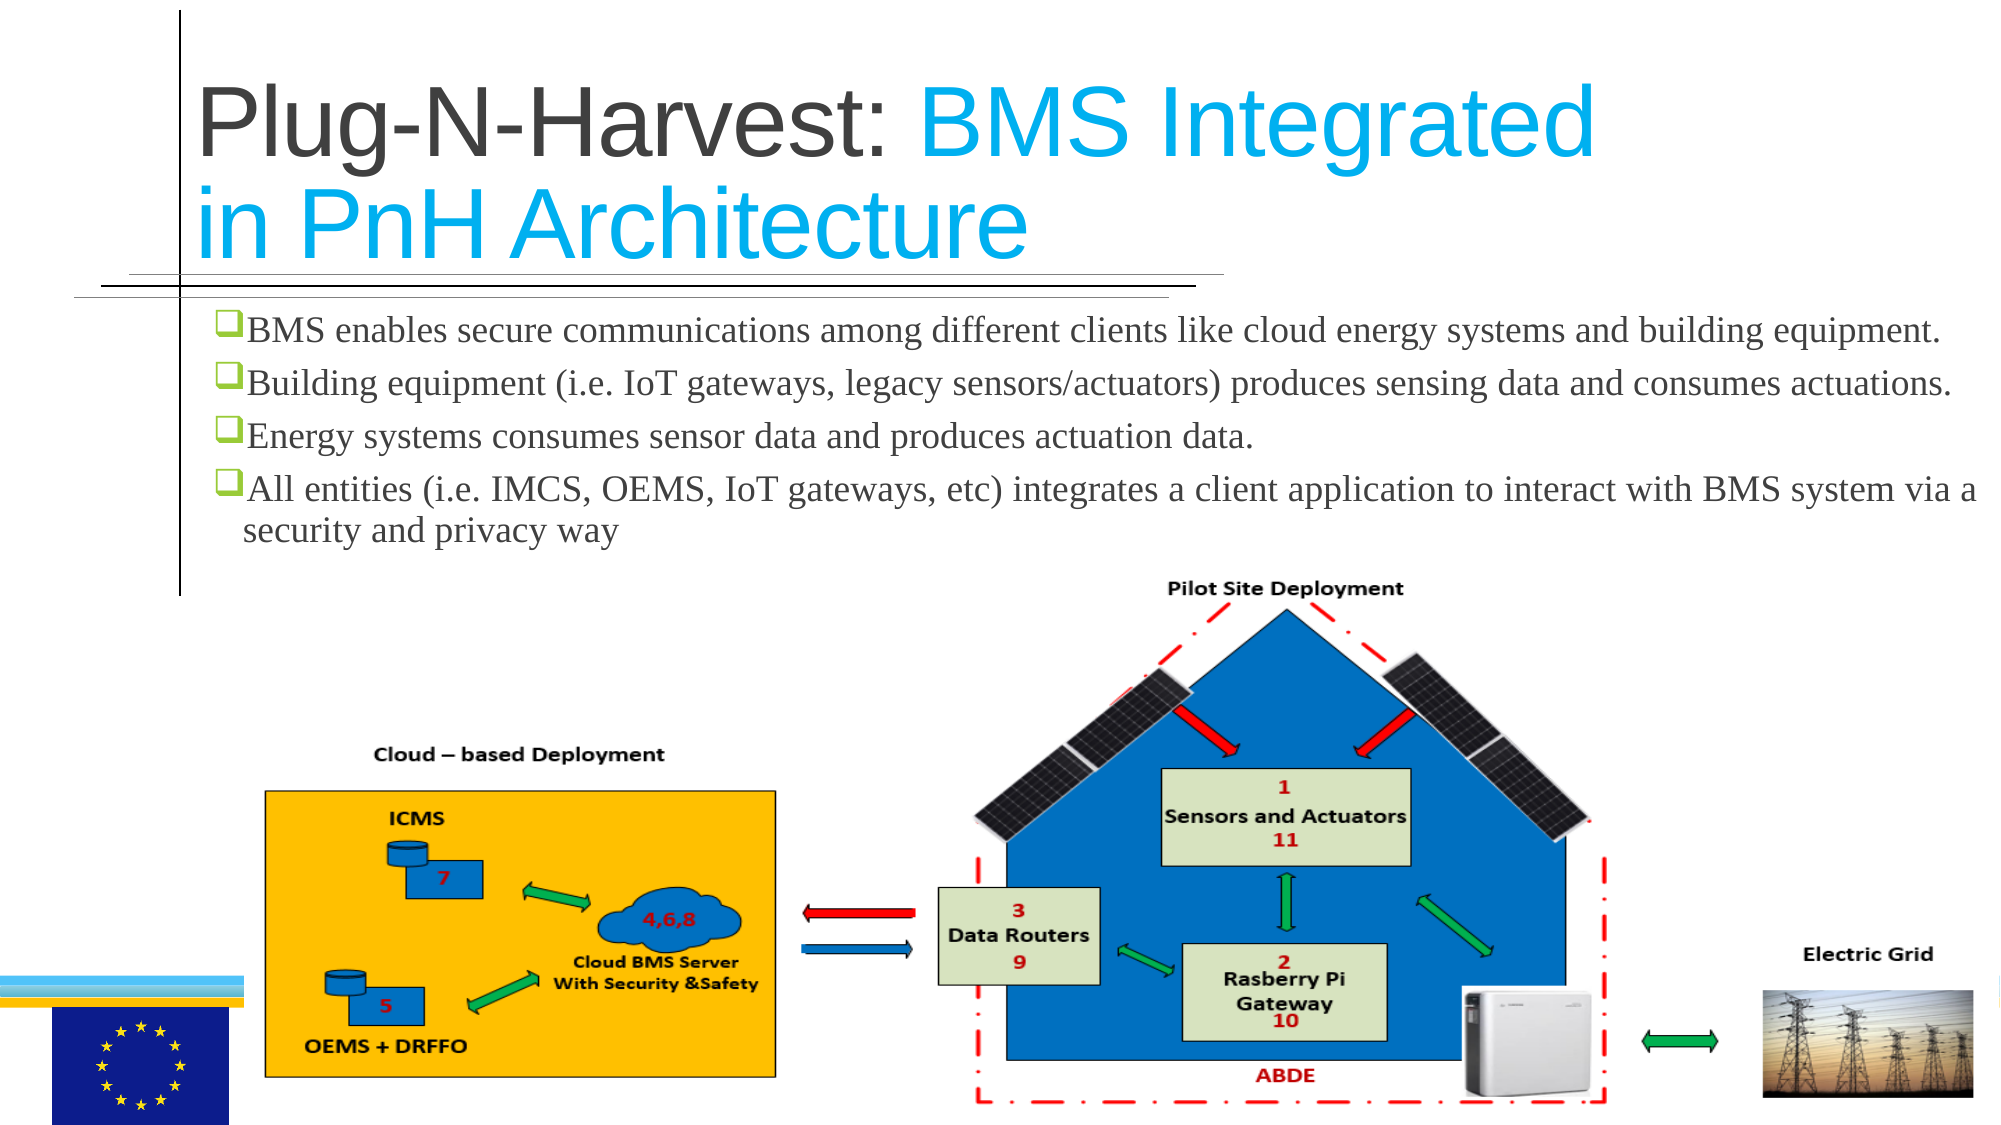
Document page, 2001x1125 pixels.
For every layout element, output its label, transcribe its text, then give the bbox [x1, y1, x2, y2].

picture [52, 1007, 229, 1125]
picture [243, 578, 2001, 1125]
title Plug-N-Harvest: BMS Integrated in PnH Architecture [180, 47, 1957, 287]
list BMS enables secure communications among different clients like cloud energy systems and building equipment. Building equipment (i.e. IoT gateways, legacy sensors/actuators) produces sensing data and consumes actuations. Energy systems consumes sensor data and produces actuation data. All entities (i.e. IMCS, OEMS, IoT gateways, etc) integrates a client application to interact with BMS system via a security and privacy way [180, 302, 1981, 963]
